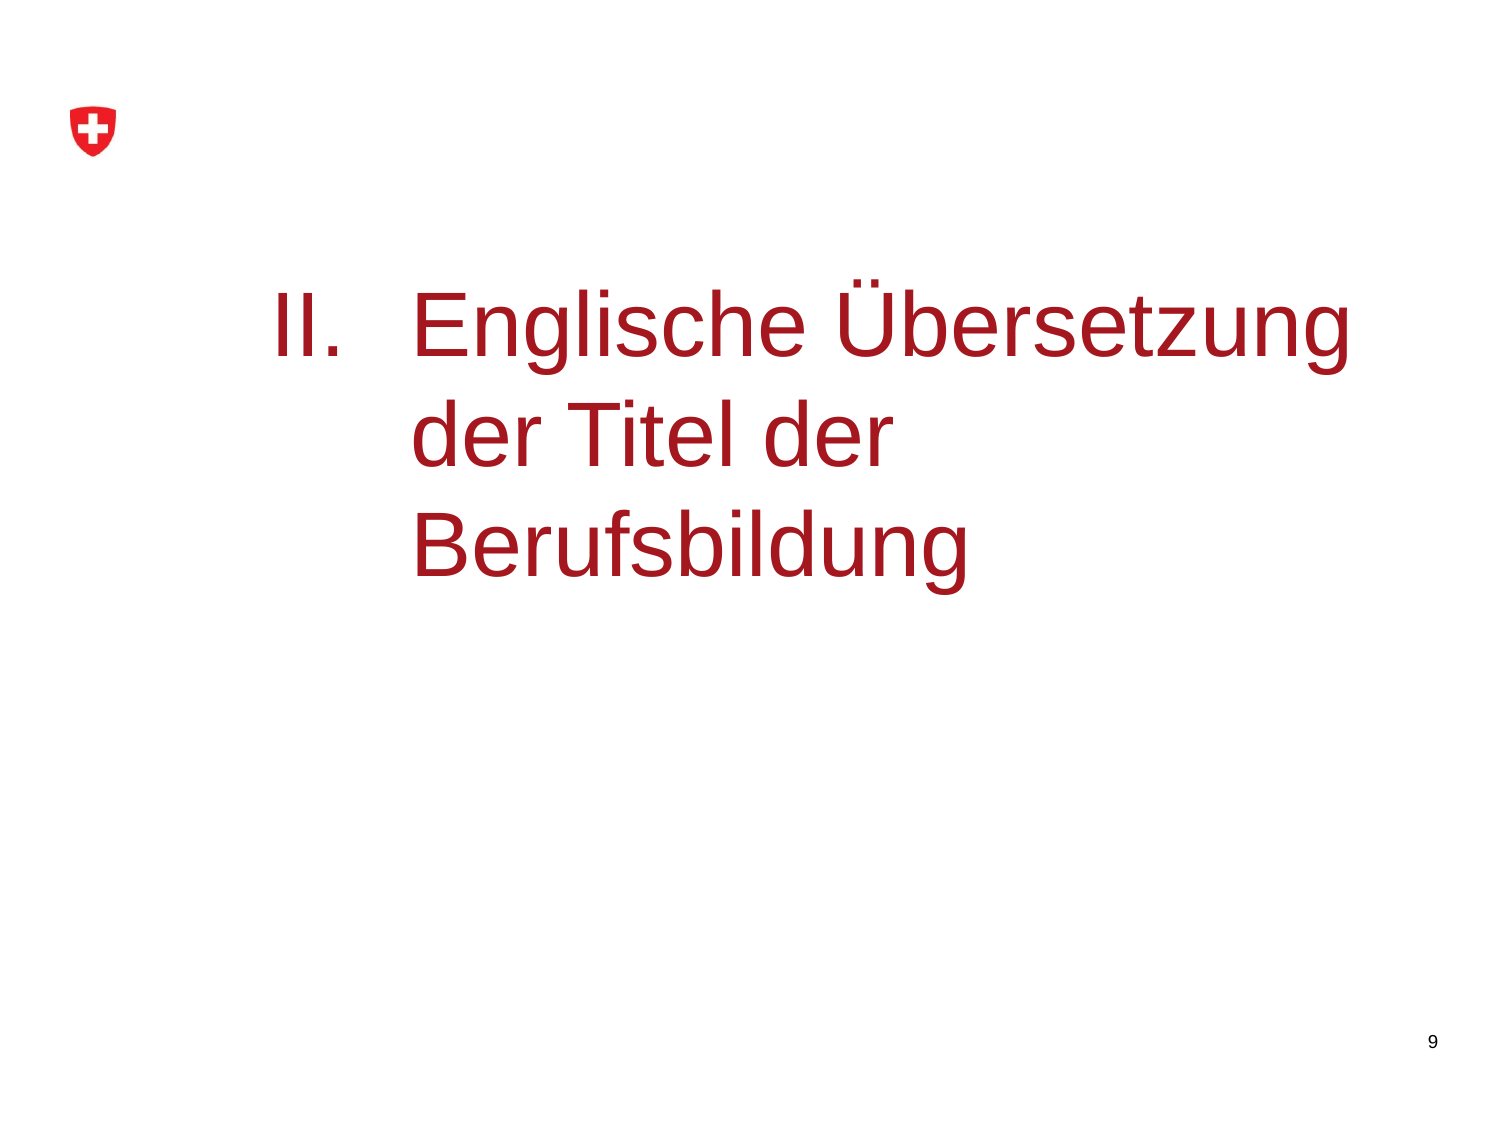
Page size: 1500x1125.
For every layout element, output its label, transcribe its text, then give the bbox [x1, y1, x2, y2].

picture [70, 105, 119, 163]
slide_number 9 [1086, 1019, 1454, 1080]
text_box Englische Übersetzung der Titel der Berufsbildung [199, 257, 1454, 976]
